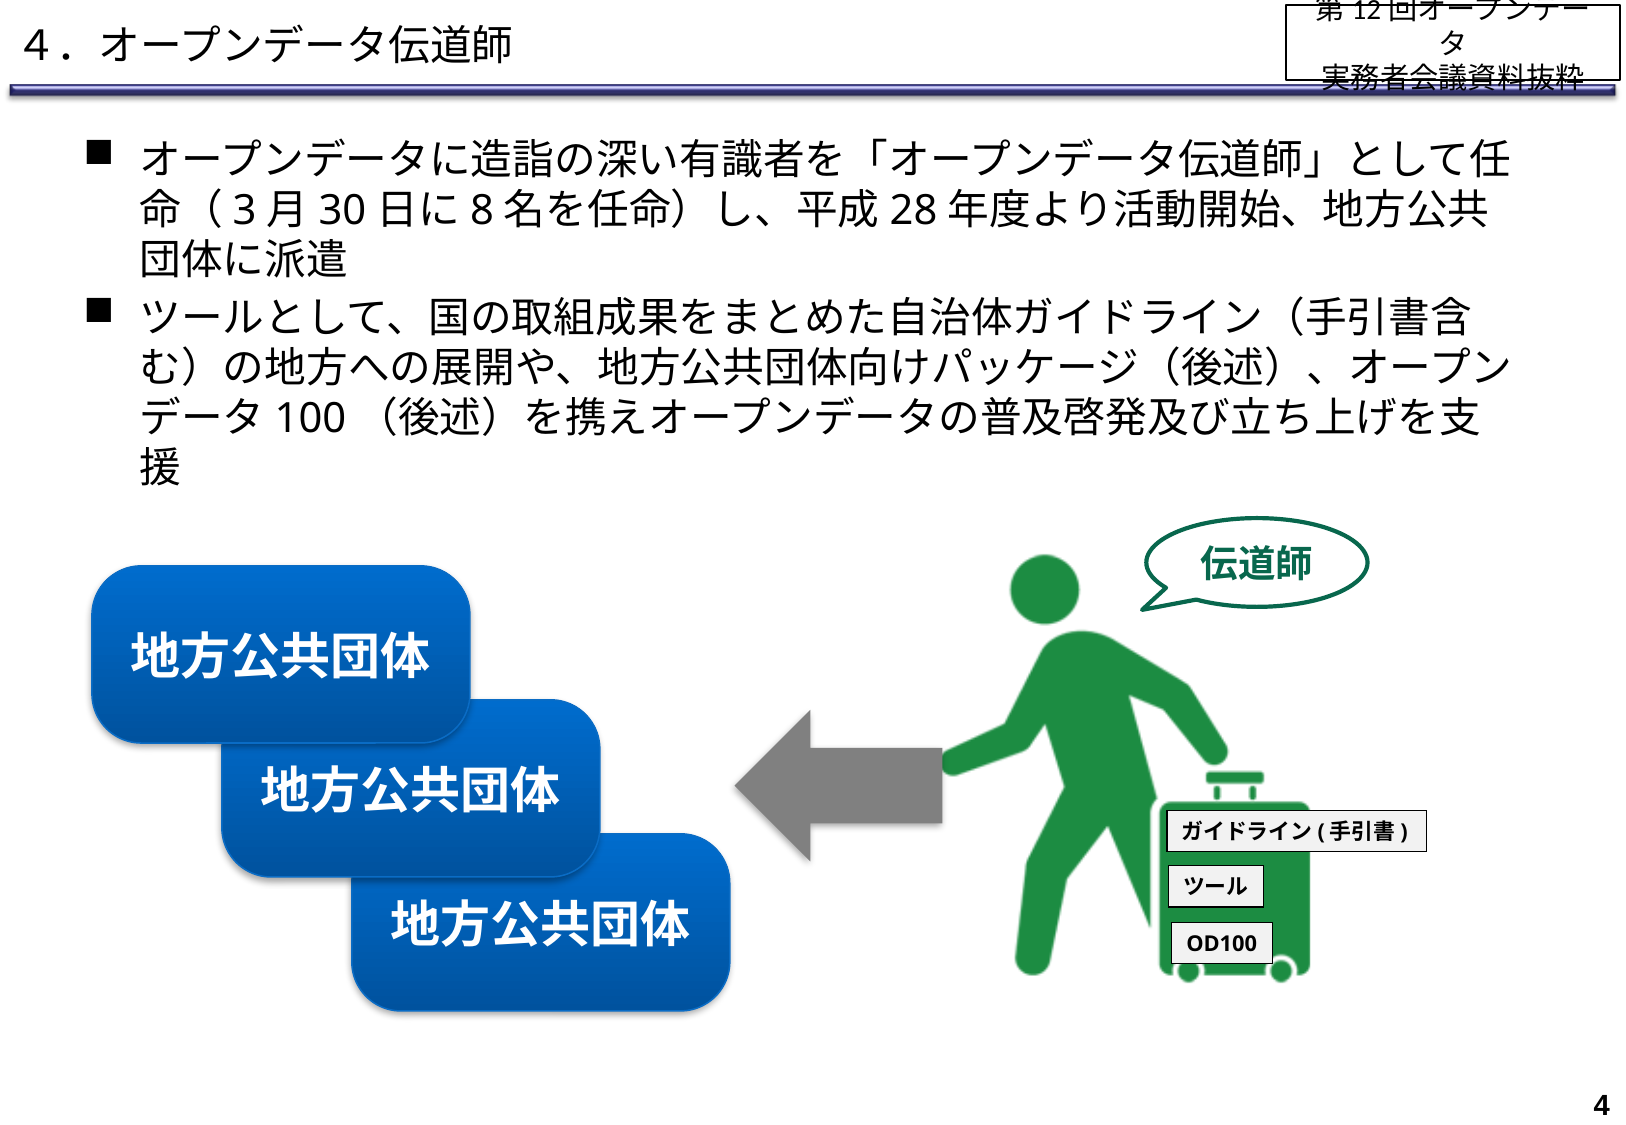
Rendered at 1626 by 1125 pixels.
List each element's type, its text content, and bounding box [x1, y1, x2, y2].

picture [835, 479, 1416, 1059]
text_box ガイドライン(手引書) [1420, 810, 1427, 852]
list オープンデータに造詣の深い有識者を「オープンデータ伝道師」として任命（3月30日に8名を任命）し、平成28年度より活動開始、地方公共団体に派遣 ツールとして、国の取組成果をまとめた自治体ガイドライン（手引書含む）の地方への展開や、地方公共団体向けパッケージ（後述）、オープンデータ100（後述）を携えオープンデータの普及啓発及び立ち上げを支援 [68, 124, 1531, 468]
text_box 第12回オープンデータ 実務者会議資料抜粋 [1284, 3, 1622, 82]
text_box 地方公共団体 [351, 833, 731, 1012]
text_box [734, 709, 830, 863]
picture [0, 79, 1625, 109]
text_box 地方公共団体 [91, 565, 471, 744]
slide_number 4 [1245, 1079, 1625, 1124]
text_box 地方公共団体 [221, 699, 601, 878]
title ４．オープンデータ伝道師 [0, 0, 1497, 90]
